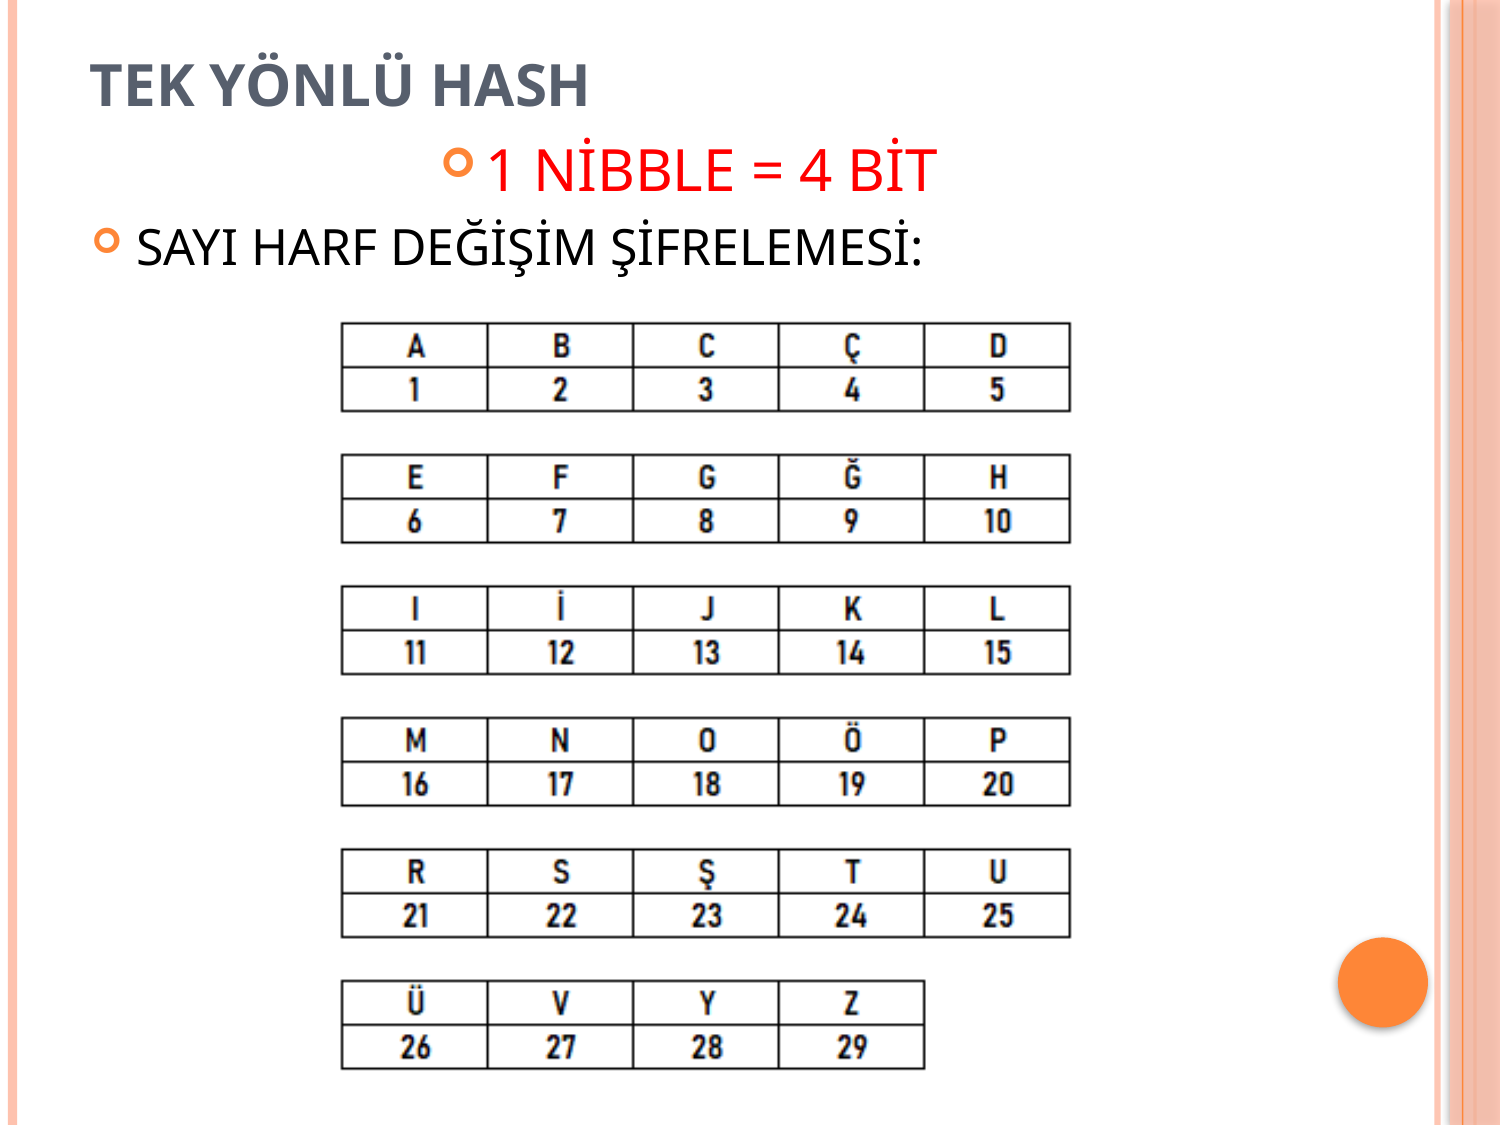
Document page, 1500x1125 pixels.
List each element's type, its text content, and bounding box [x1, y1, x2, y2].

title TEK YÖNLÜ HASH [75, 45, 1300, 126]
list 1 NİBBLE = 4 BİT SAYI HARF DEĞİŞİM ŞİFRELEMESİ: [76, 125, 1302, 925]
picture [312, 290, 1117, 1102]
